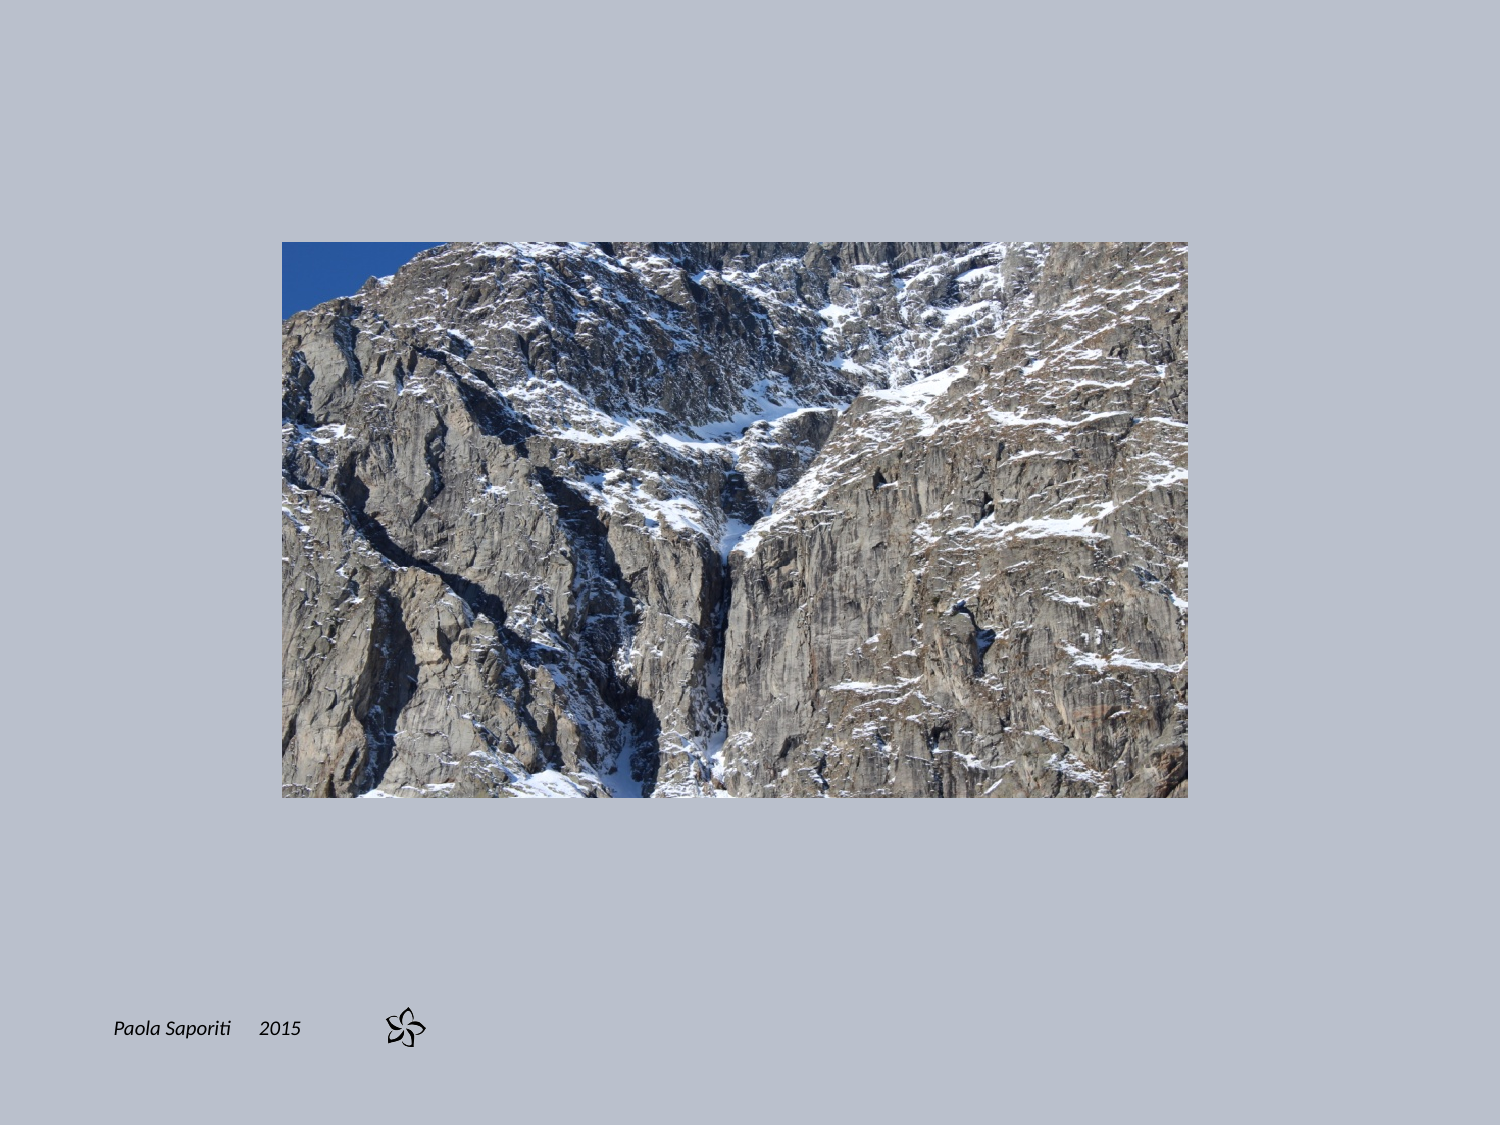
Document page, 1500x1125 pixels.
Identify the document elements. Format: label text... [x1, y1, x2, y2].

picture [282, 242, 1188, 798]
picture [379, 1002, 432, 1052]
text_box Paola Saporiti 2015 [98, 1007, 317, 1048]
